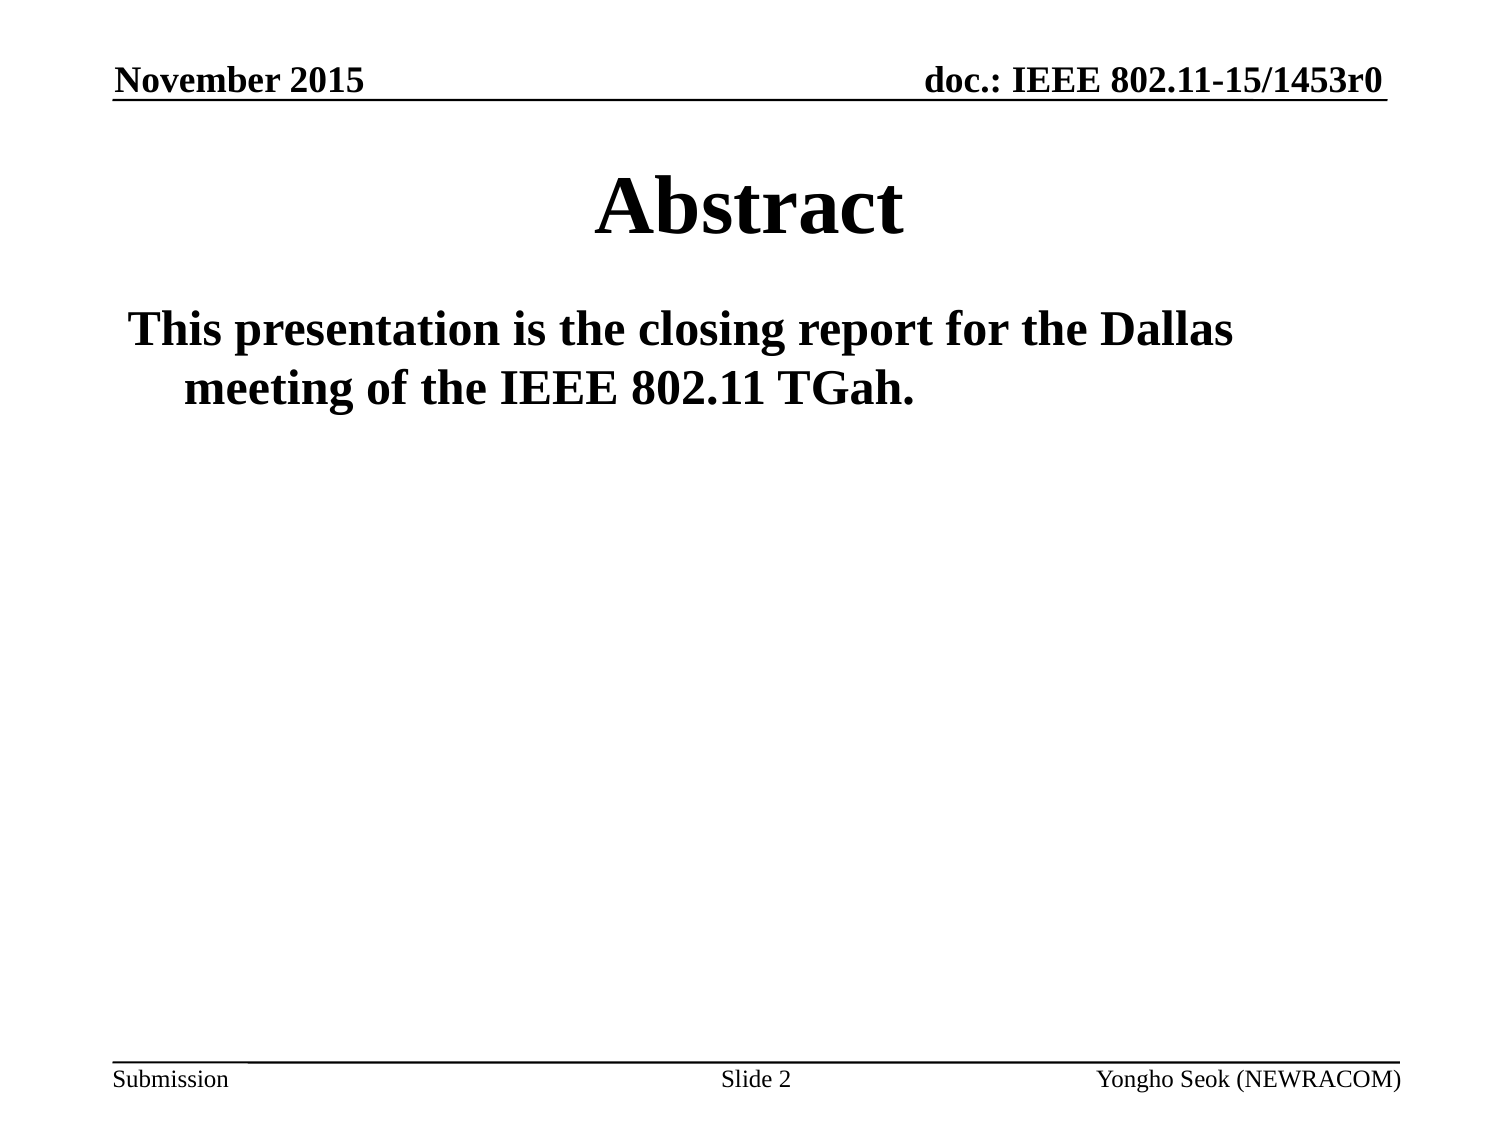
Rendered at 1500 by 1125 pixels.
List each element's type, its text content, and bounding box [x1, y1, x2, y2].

list This presentation is the closing report for the Dallas meeting of the IEEE 802.11 TGah. [112, 287, 1426, 963]
title Abstract [112, 112, 1388, 287]
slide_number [114, 54, 368, 101]
footer Yongho Seok (NEWRACOM) [1088, 1061, 1402, 1093]
slide_number Slide 2 [712, 1061, 800, 1093]
